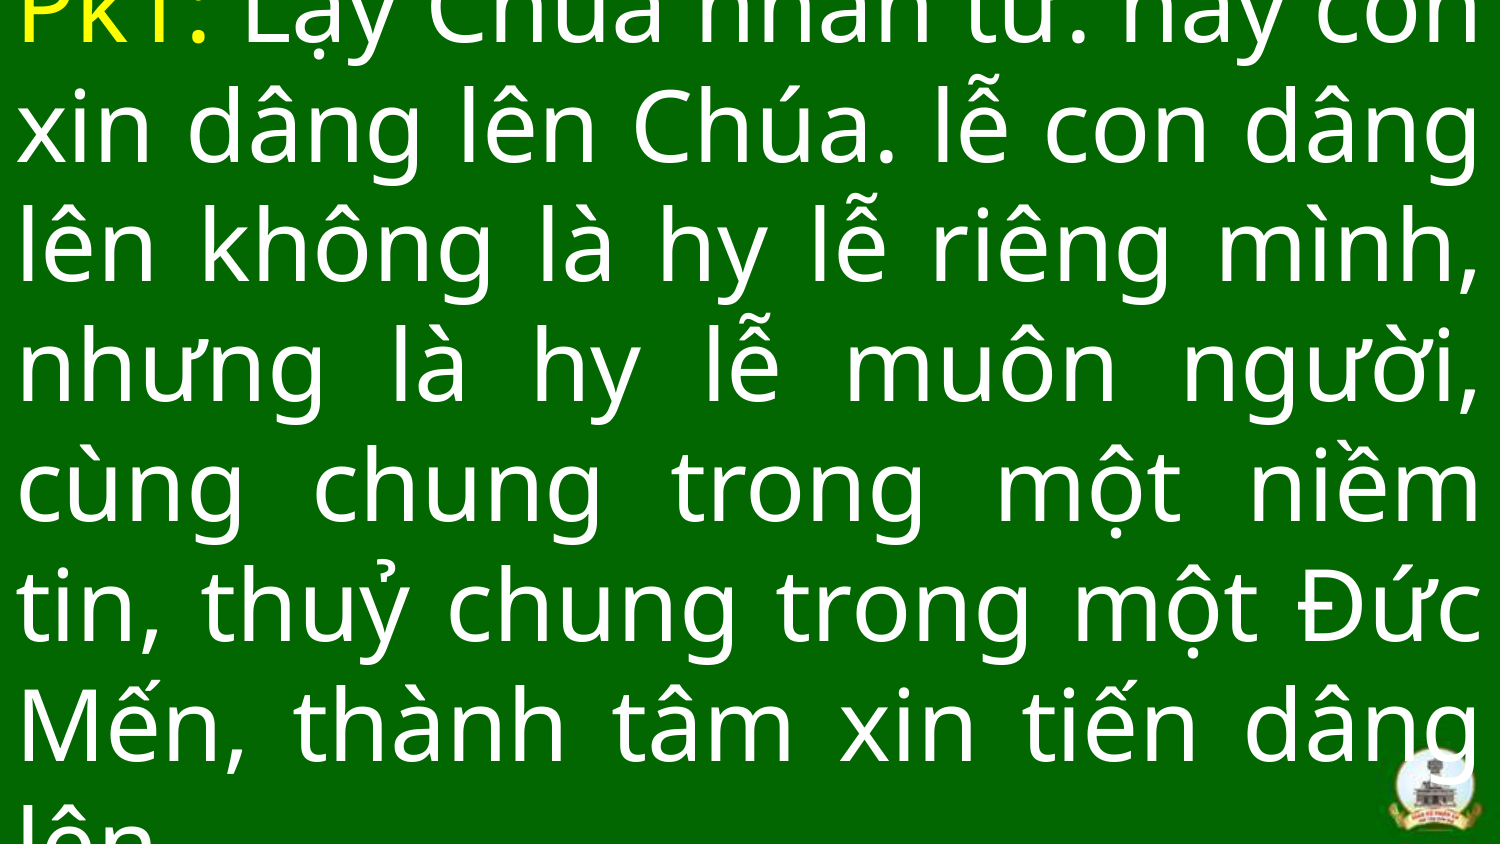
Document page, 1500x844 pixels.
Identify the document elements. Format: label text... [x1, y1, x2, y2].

title Pk1: Lạy Chúa nhân từ. này con xin dâng lên Chúa. lễ con dâng lên không là hy lễ riêng mình, nhưng là hy lễ muôn người, cùng chung trong một niềm tin, thuỷ chung trong một Đức Mến, thành tâm xin tiến dâng lên. [0, 0, 1500, 844]
